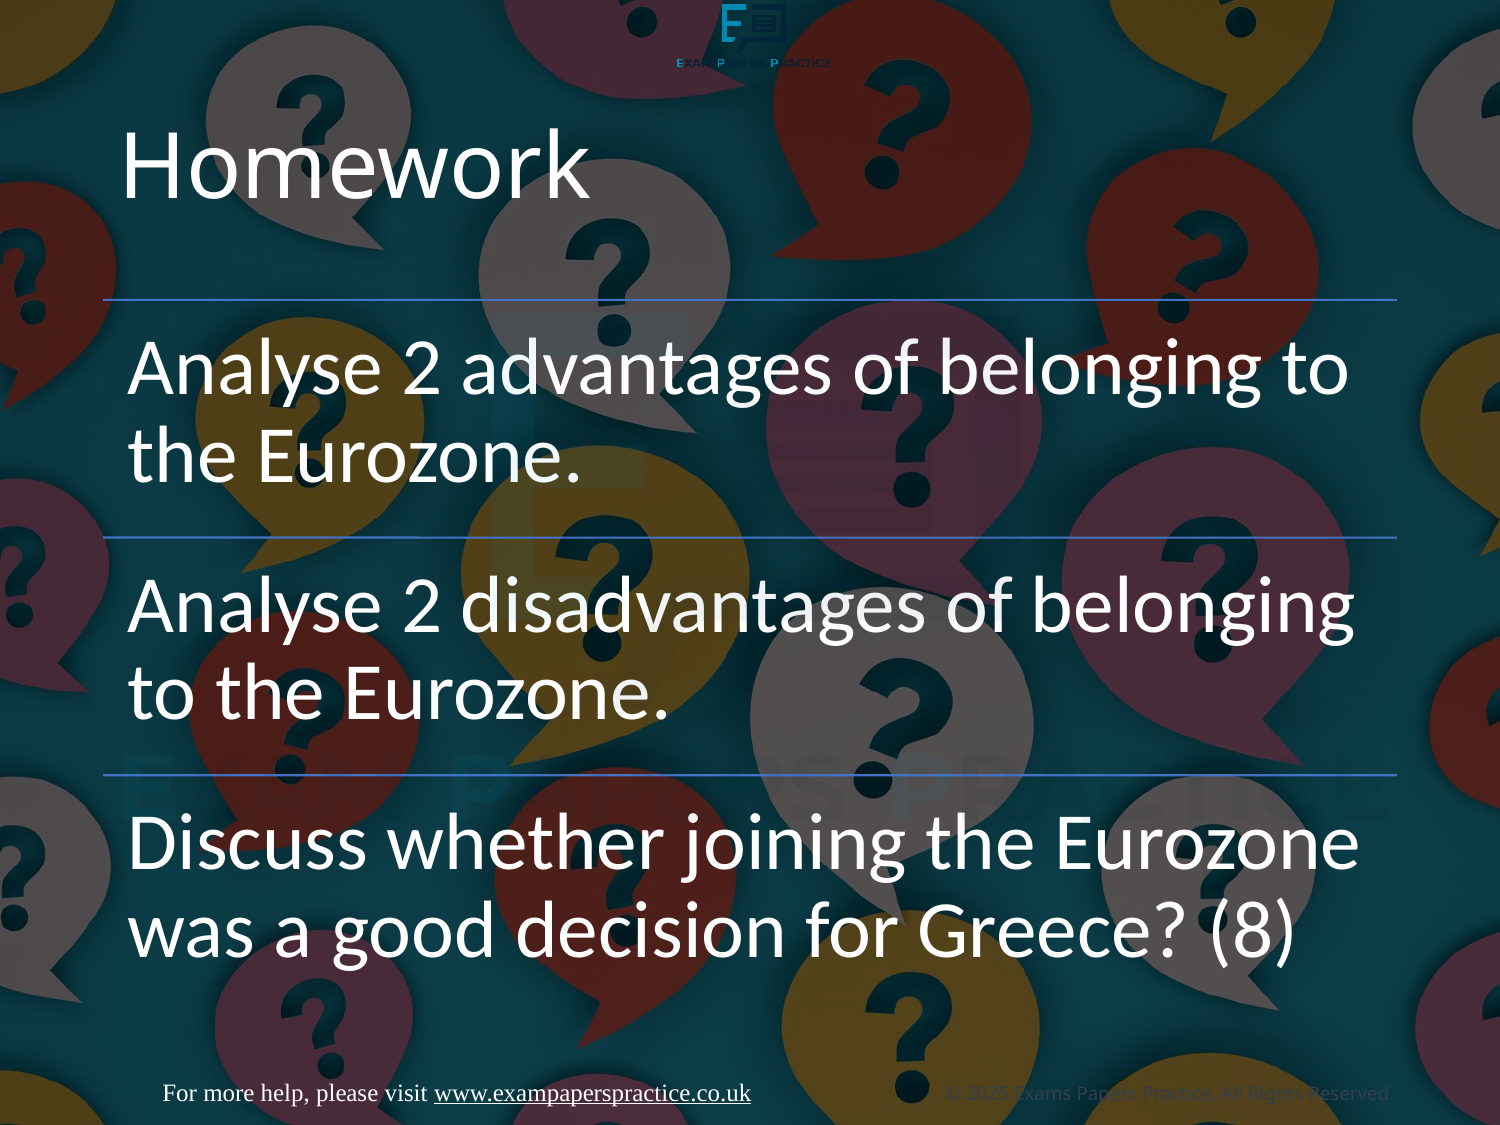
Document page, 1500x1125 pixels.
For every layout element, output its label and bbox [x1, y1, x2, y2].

list [103, 299, 1397, 1014]
picture [0, 0, 1500, 1125]
